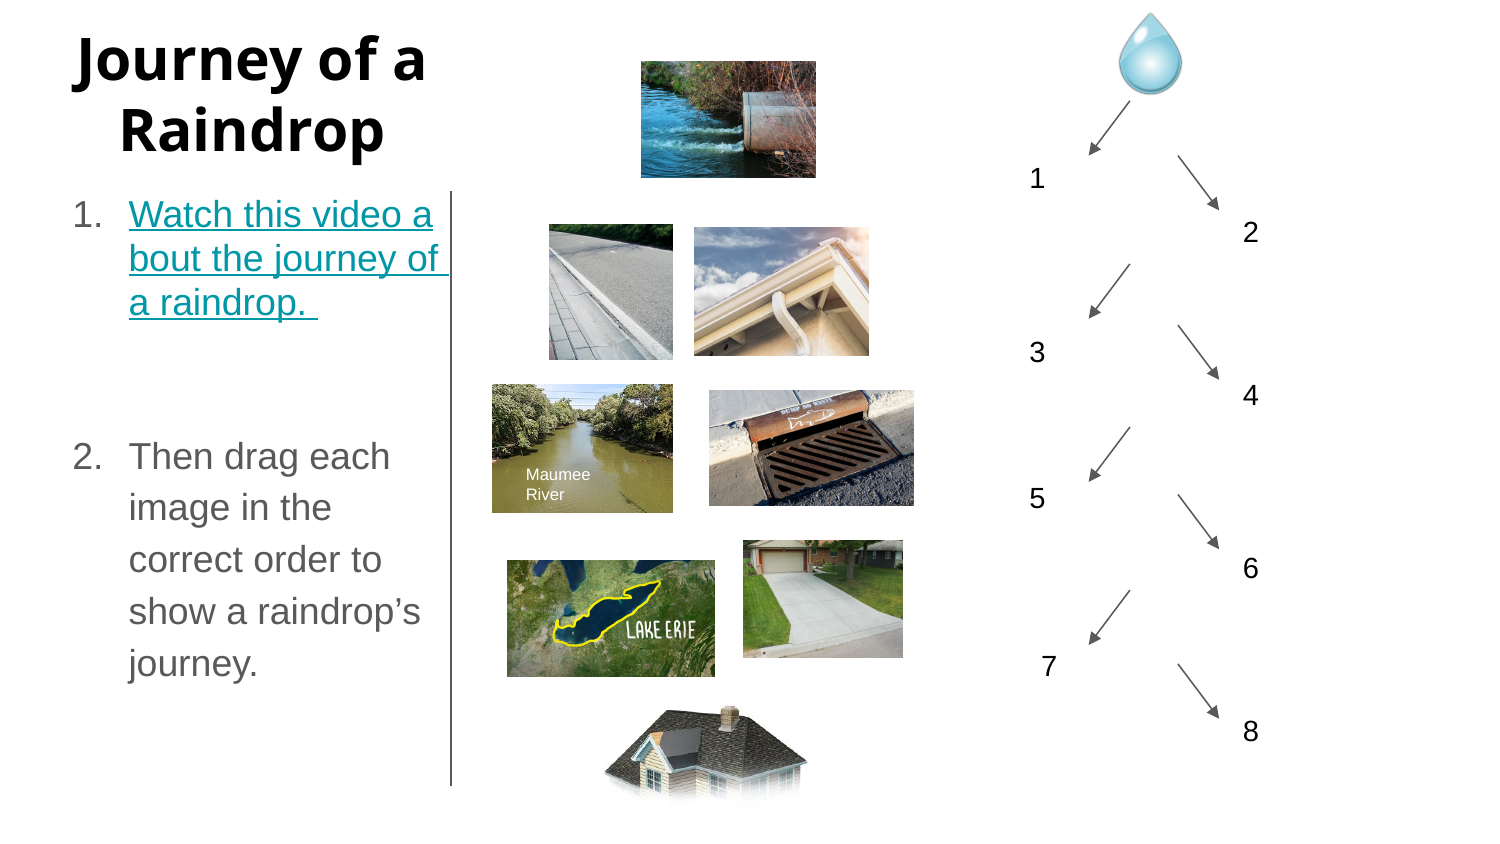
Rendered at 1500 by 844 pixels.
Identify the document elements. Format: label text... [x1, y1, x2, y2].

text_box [1177, 663, 1220, 719]
picture [641, 61, 817, 179]
picture [743, 540, 903, 658]
picture [709, 390, 914, 507]
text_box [1088, 263, 1131, 319]
list Watch this video about the journey of a raindrop. Then drag each image in the correct order to show a raindrop’s journey. [38, 168, 466, 729]
title Journey of a Raindrop [0, 6, 521, 101]
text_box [1177, 324, 1220, 380]
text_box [1088, 100, 1131, 156]
picture [548, 223, 673, 360]
picture [1103, 6, 1198, 102]
picture [603, 691, 808, 821]
text_box 7 [1026, 631, 1089, 697]
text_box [1088, 426, 1131, 483]
text_box 5 [1014, 464, 1078, 530]
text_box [1177, 155, 1220, 211]
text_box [1088, 589, 1131, 646]
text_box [492, 383, 673, 520]
text_box 8 [1227, 697, 1291, 763]
text_box 3 [1014, 318, 1078, 384]
text_box 1 [1014, 144, 1078, 210]
text_box 2 [1227, 198, 1291, 264]
picture [693, 227, 869, 356]
text_box 6 [1227, 534, 1291, 600]
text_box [1177, 494, 1220, 550]
text_box 4 [1227, 361, 1291, 427]
picture [507, 560, 715, 678]
